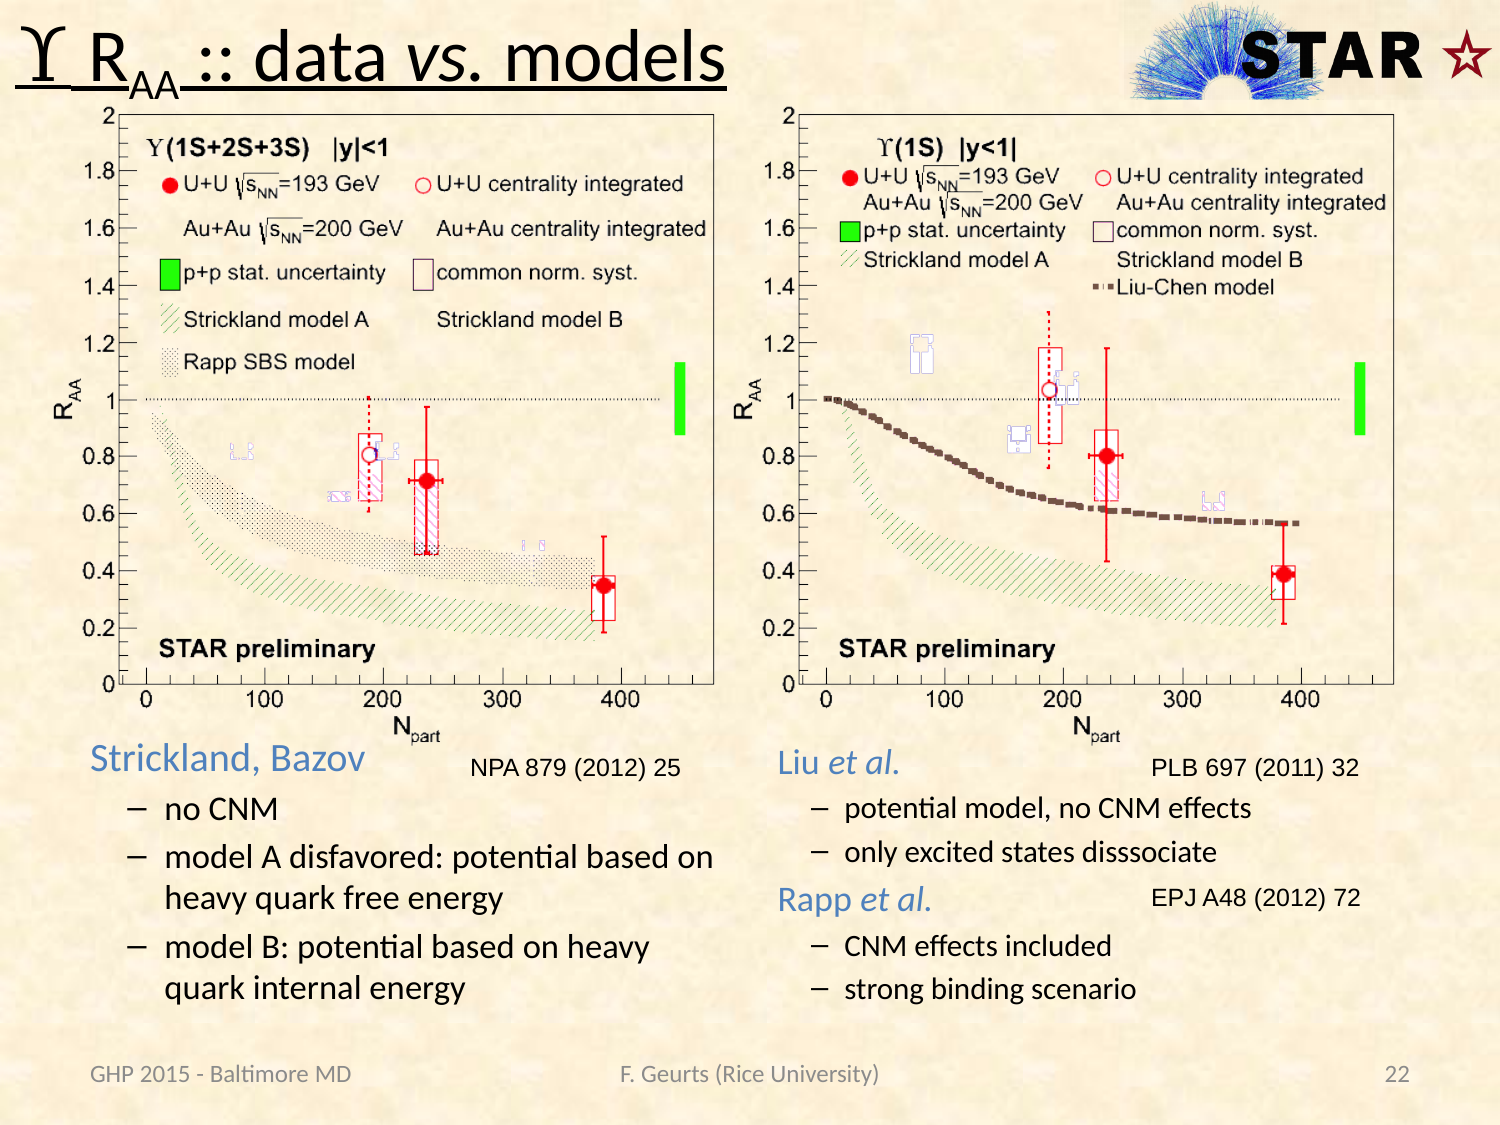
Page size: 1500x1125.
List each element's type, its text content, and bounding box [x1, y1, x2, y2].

picture [0, 0, 1500, 1125]
footer F. Geurts (Rice University) [512, 1042, 988, 1103]
list Strickland, Bazov no CNM model A disfavored: potential based on heavy quark free energy model B: potential based on heavy quark internal energy [75, 820, 738, 1016]
title Υ RAA :: data vs. models [0, 0, 1125, 100]
list Liu et al. potential model, no CNM effects only excited states disssociate Rapp et al. CNM effects included strong binding scenario [762, 820, 1425, 1018]
text_box EPJ A48 (2012) 72 [1136, 874, 1377, 919]
slide_number GHP 2015 - Baltimore MD [75, 1042, 512, 1103]
slide_number 22 [1074, 1042, 1425, 1103]
